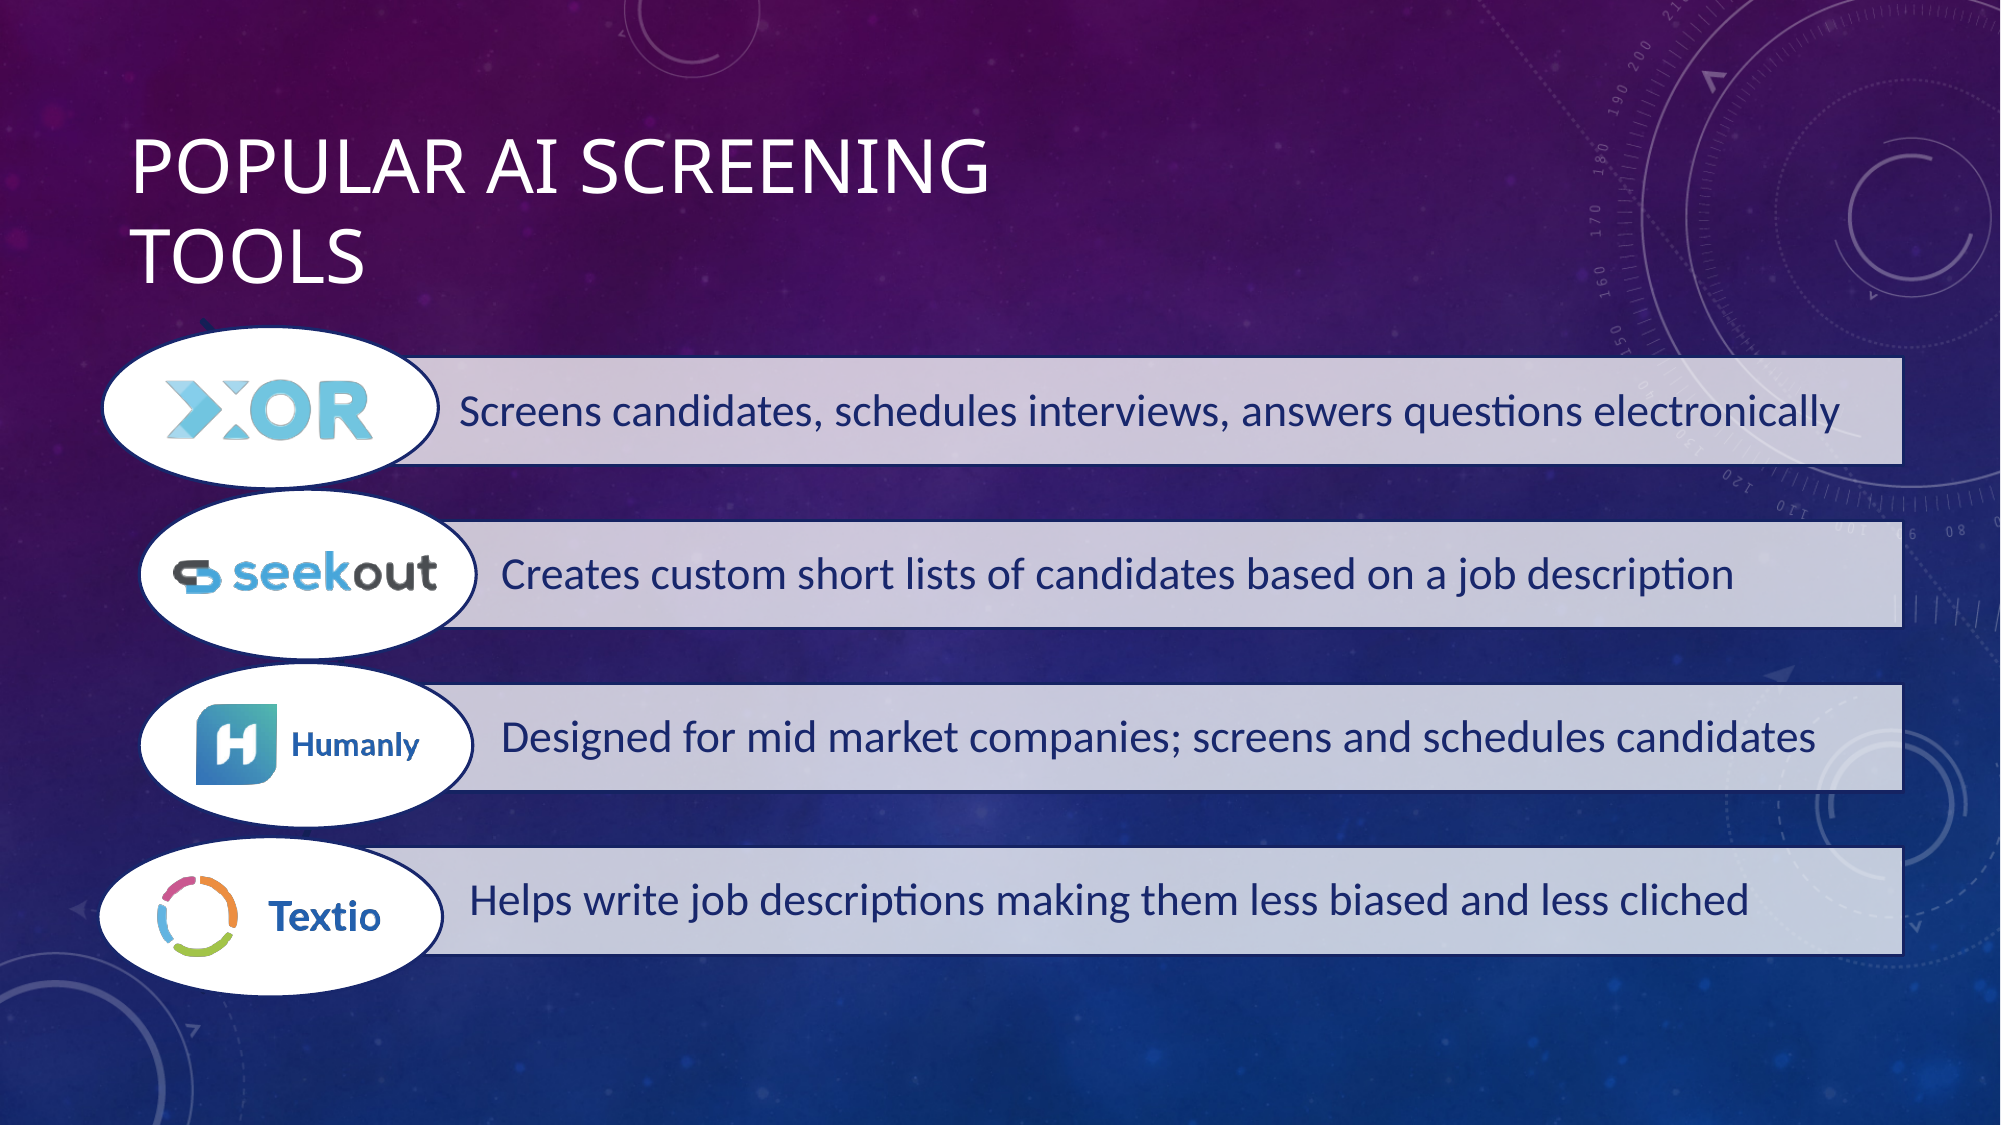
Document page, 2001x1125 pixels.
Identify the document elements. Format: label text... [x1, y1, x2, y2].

title Popular Ai screening tools [114, 89, 1222, 329]
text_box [138, 302, 1863, 1010]
picture [0, 0, 2001, 1125]
